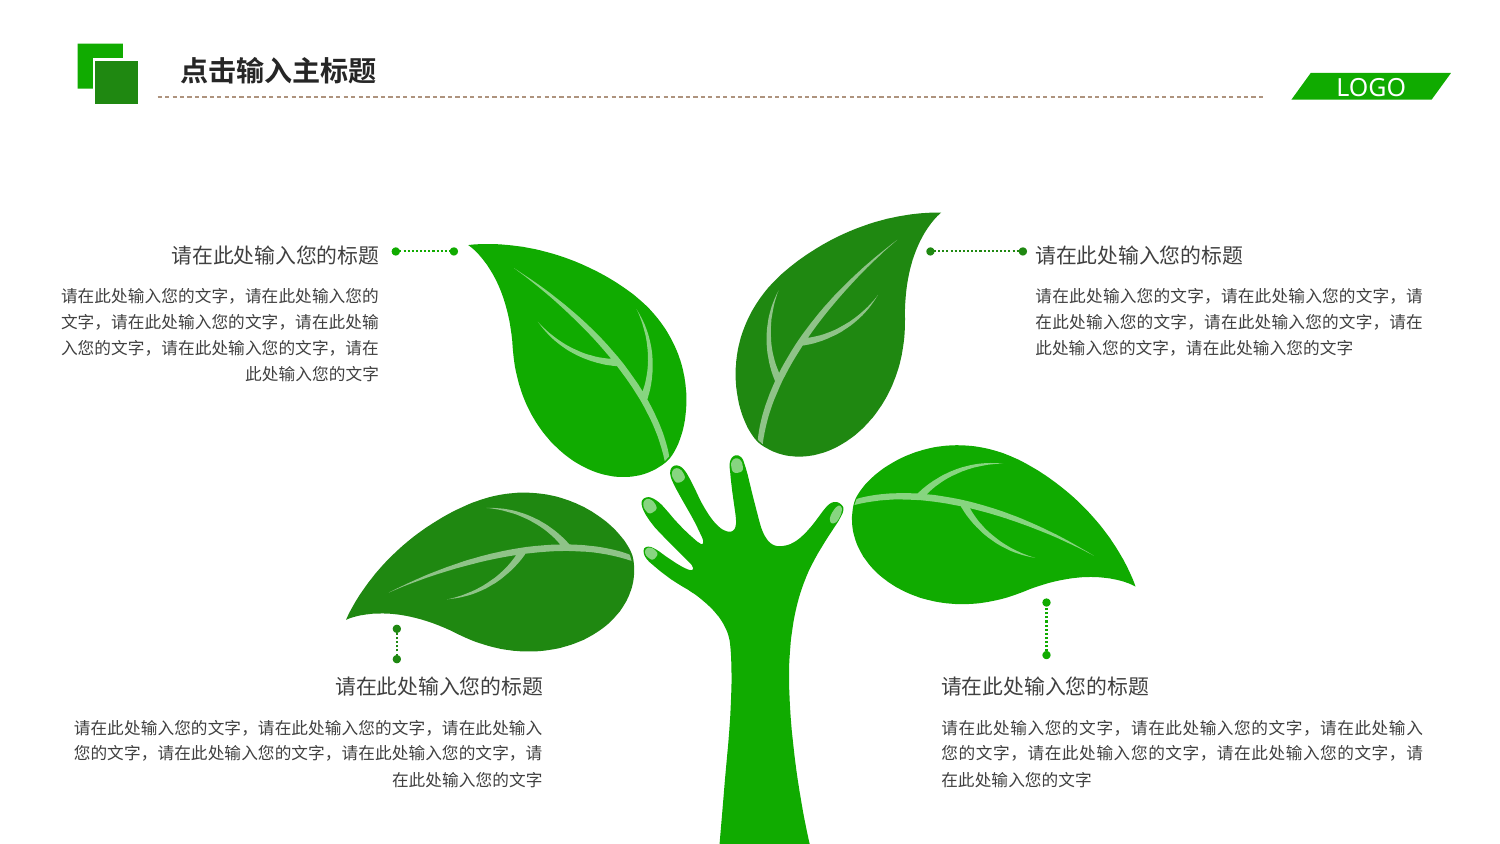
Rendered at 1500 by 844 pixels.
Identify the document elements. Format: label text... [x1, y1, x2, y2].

text_box 请在此处输入您的标题 请在此处输入您的文字，请在此处输入您的文字，请在此处输入您的文字，请在此处输入您的文字，请在此处输入您的文字，请在此处输入您的文字 [1020, 227, 1439, 366]
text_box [853, 455, 1128, 640]
text_box 请在此处输入您的标题 请在此处输入您的文字，请在此处输入您的文字，请在此处输入您的文字，请在此处输入您的文字，请在此处输入您的文字，请在此处输入您的文字 [45, 659, 558, 797]
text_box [548, 548, 937, 751]
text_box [430, 266, 704, 451]
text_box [715, 241, 989, 426]
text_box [356, 500, 631, 685]
text_box 请在此处输入您的标题 请在此处输入您的文字，请在此处输入您的文字，请在此处输入您的文字，请在此处输入您的文字，请在此处输入您的文字，请在此处输入您的文字 [45, 227, 394, 392]
text_box 请在此处输入您的标题 请在此处输入您的文字，请在此处输入您的文字，请在此处输入您的文字，请在此处输入您的文字，请在此处输入您的文字，请在此处输入您的文字 [926, 659, 1439, 797]
text_box 点击输入主标题 [169, 47, 389, 93]
